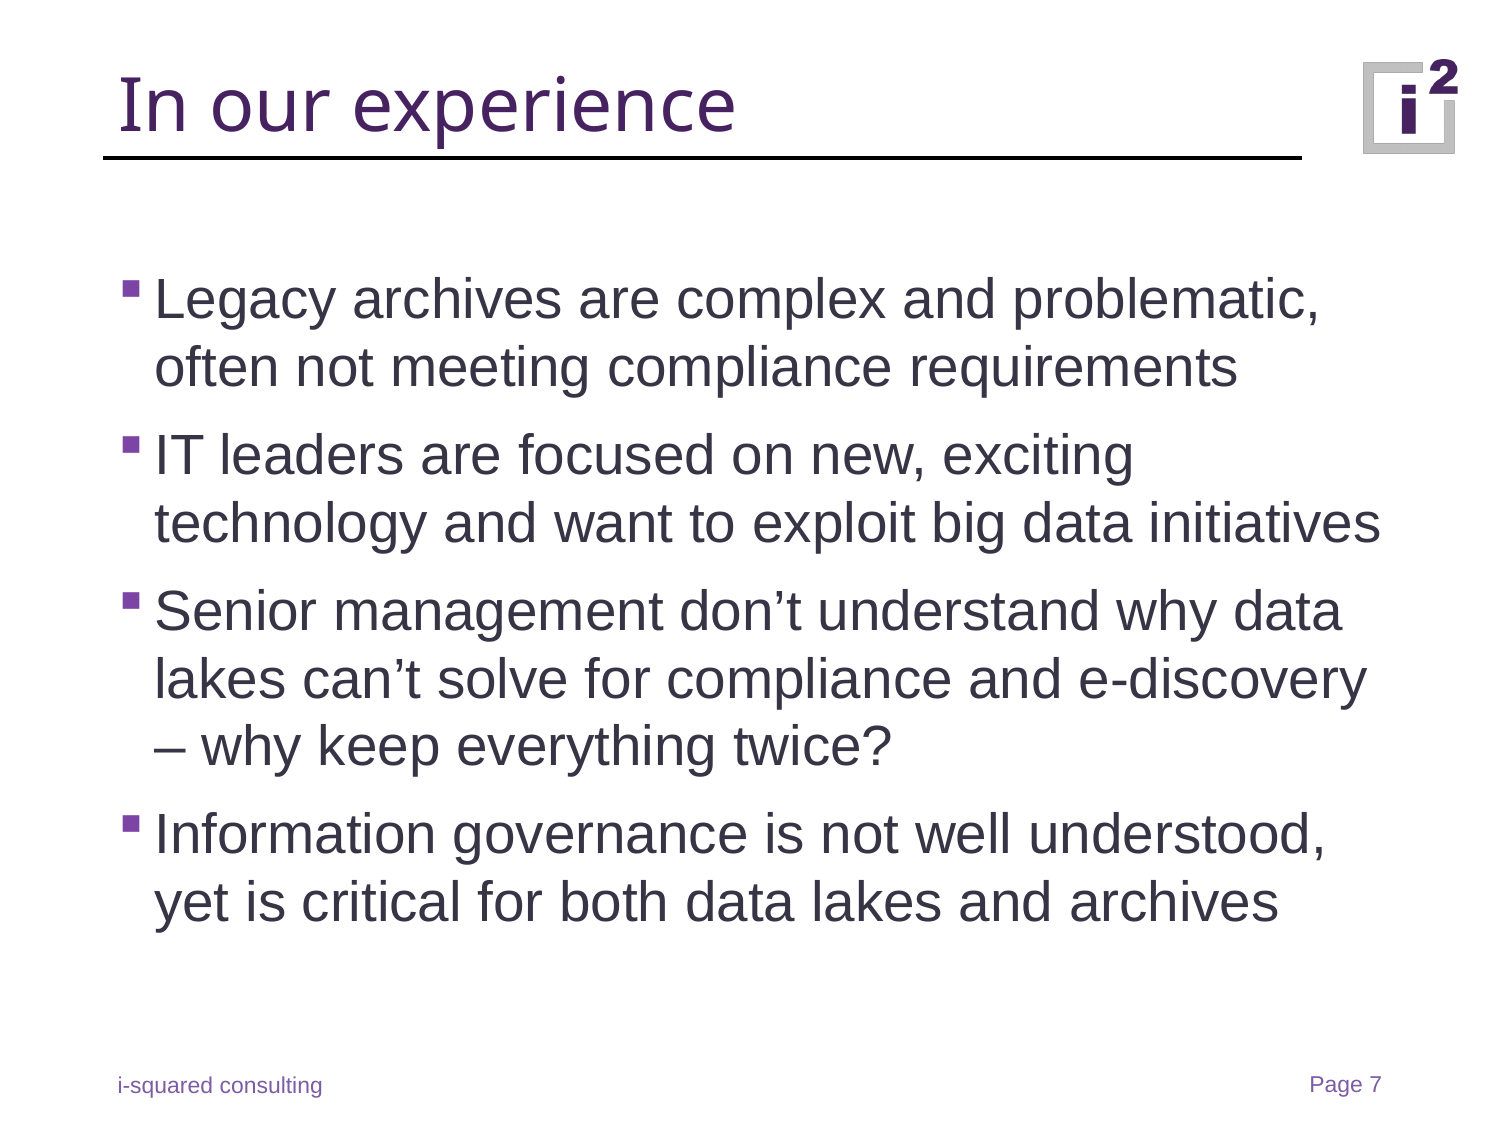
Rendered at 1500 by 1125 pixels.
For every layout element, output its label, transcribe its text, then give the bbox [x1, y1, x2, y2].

picture [1397, 59, 1461, 154]
list Legacy archives are complex and problematic, often not meeting compliance requirements IT leaders are focused on new, exciting technology and want to exploit big data initiatives Senior management don’t understand why data lakes can’t solve for compliance and e-discovery – why keep everything twice? Information governance is not well understood, yet is critical for both data lakes and archives [103, 254, 1397, 1014]
title In our experience [103, 59, 1397, 154]
